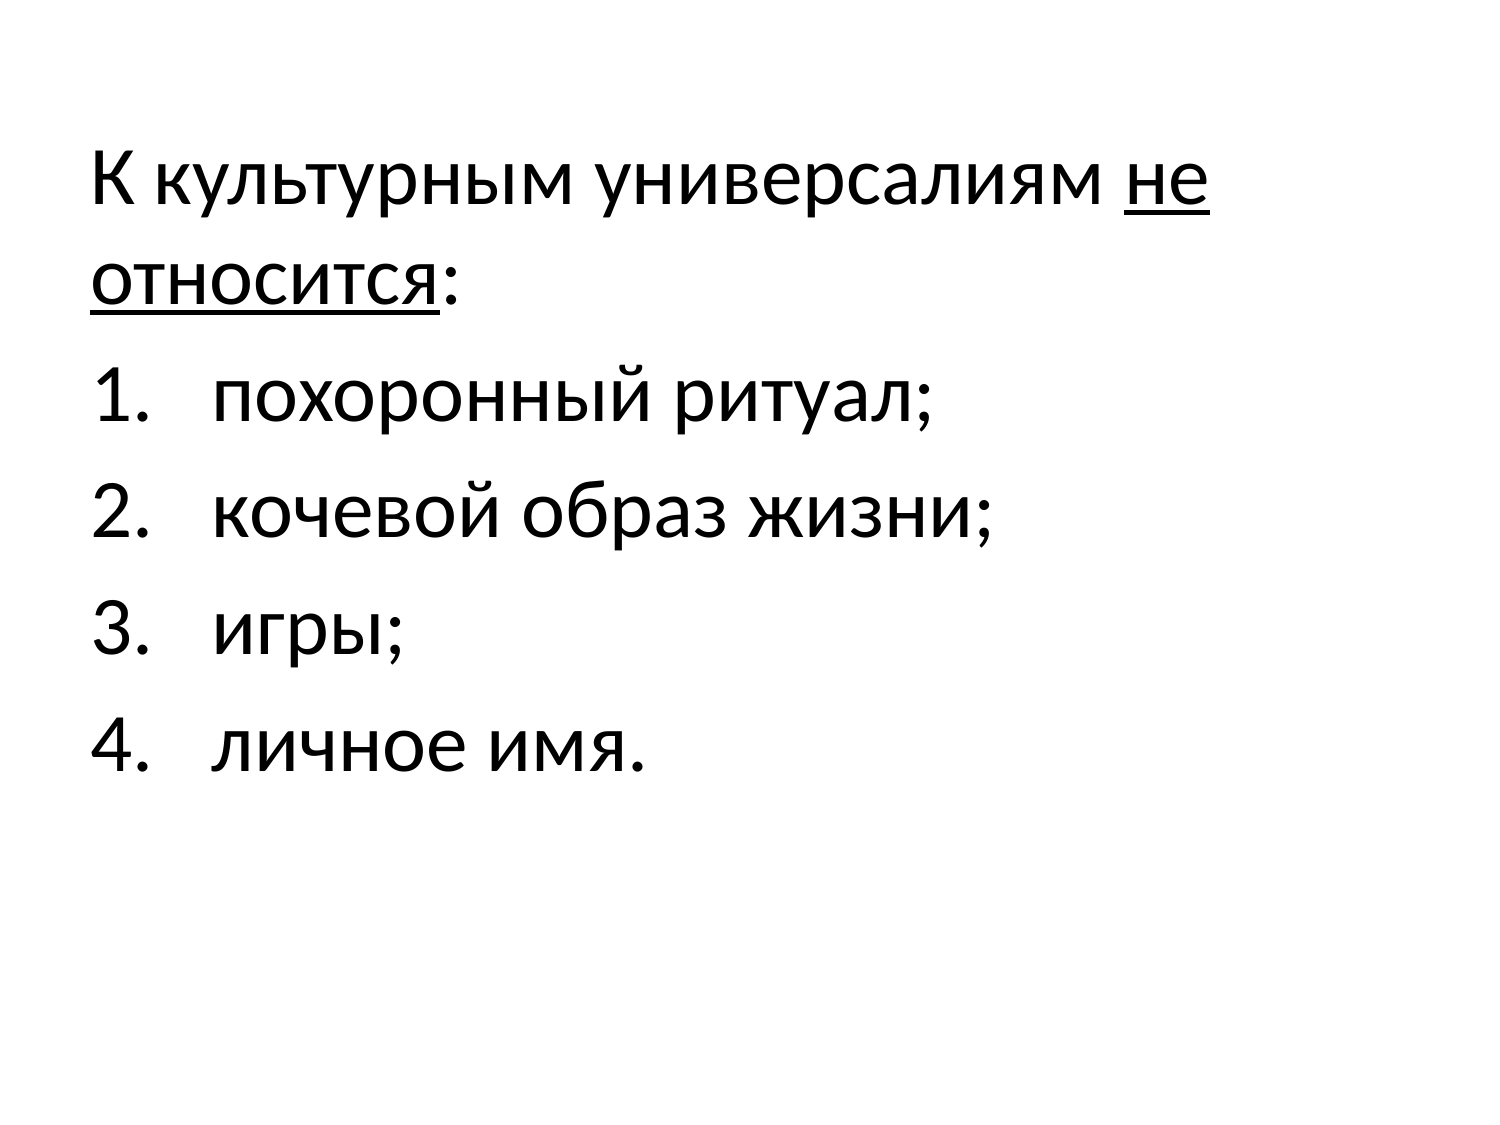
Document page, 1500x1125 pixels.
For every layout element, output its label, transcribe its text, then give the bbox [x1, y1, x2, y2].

list К культурным универсалиям не относится: похоронный ритуал; кочевой образ жизни; игры; личное имя. [75, 113, 1425, 1005]
